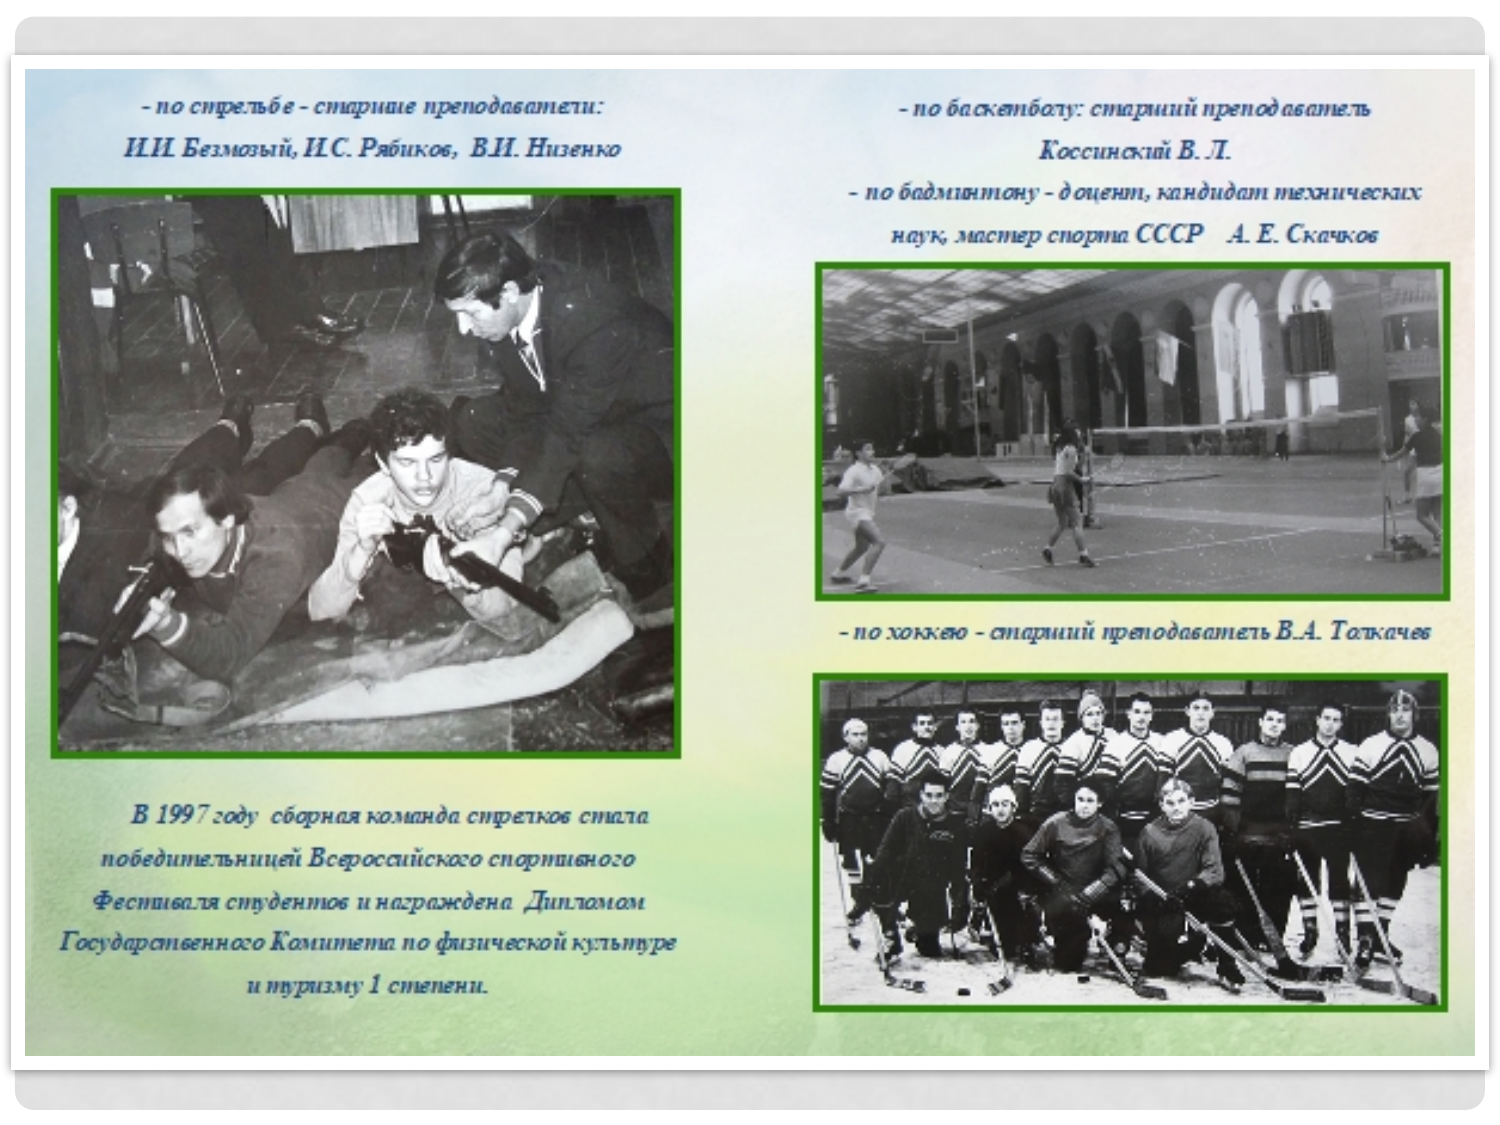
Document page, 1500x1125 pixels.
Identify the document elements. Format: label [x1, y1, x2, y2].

picture [24, 69, 1475, 1056]
